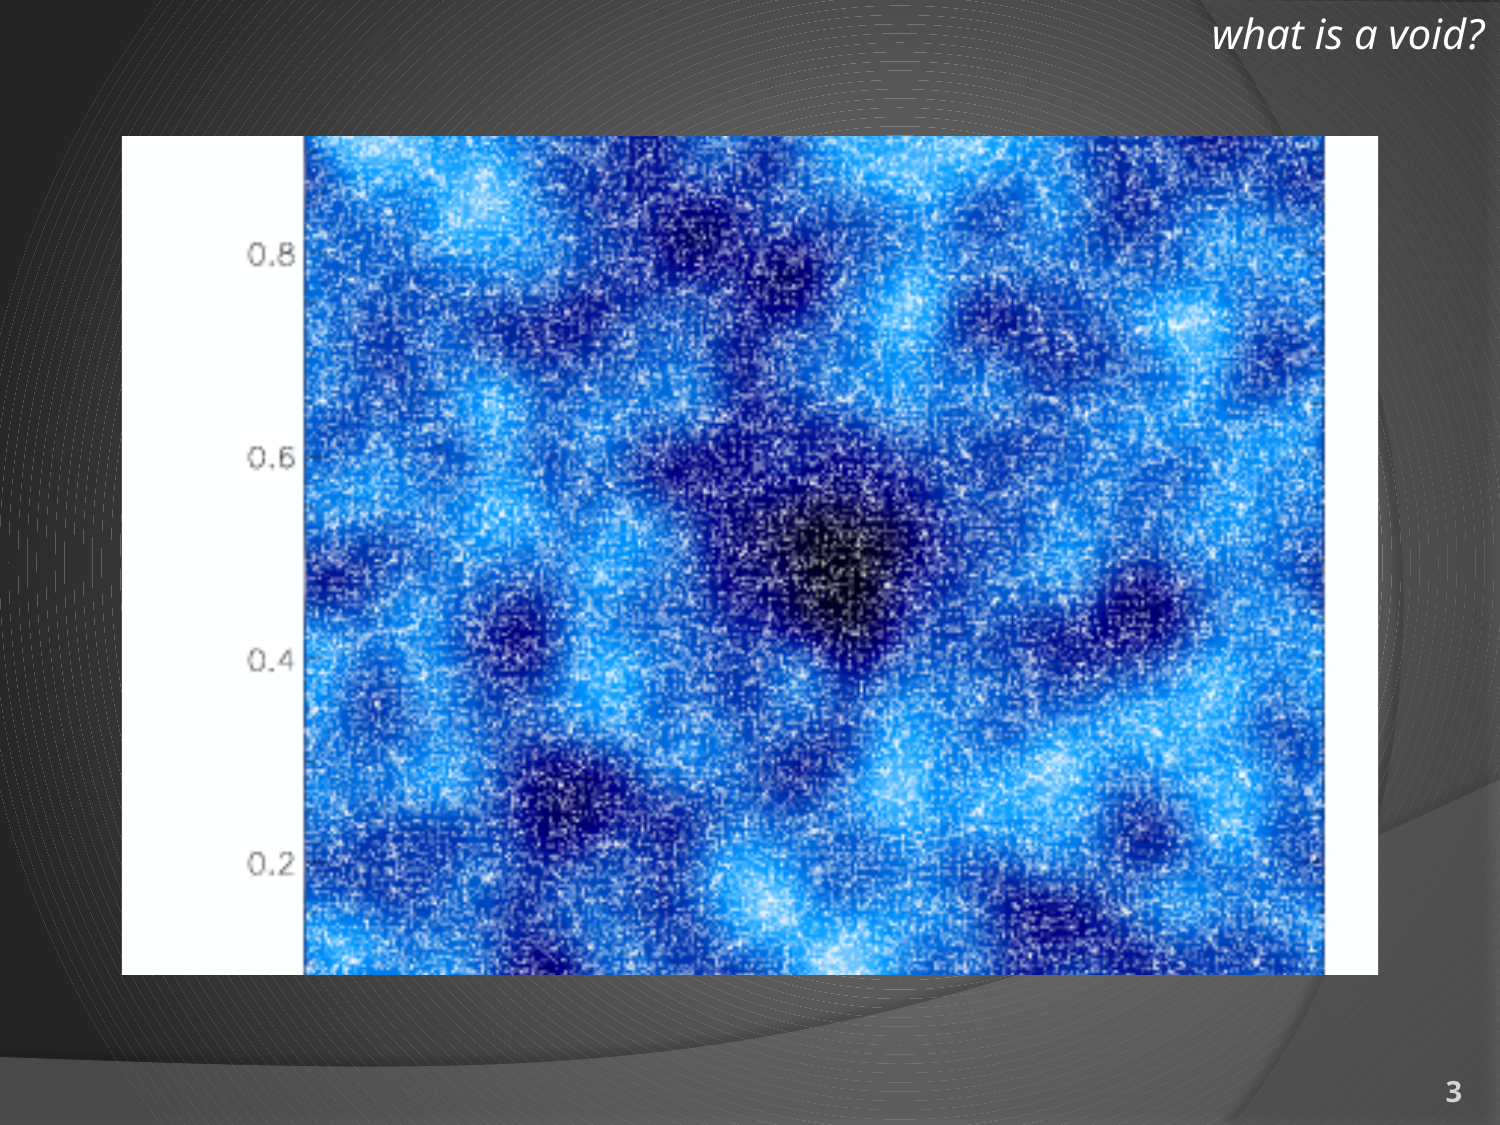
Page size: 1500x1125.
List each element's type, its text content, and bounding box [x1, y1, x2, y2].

title what is a void? [593, 3, 1493, 62]
slide_number 3 [1337, 1053, 1463, 1114]
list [121, 136, 1379, 975]
